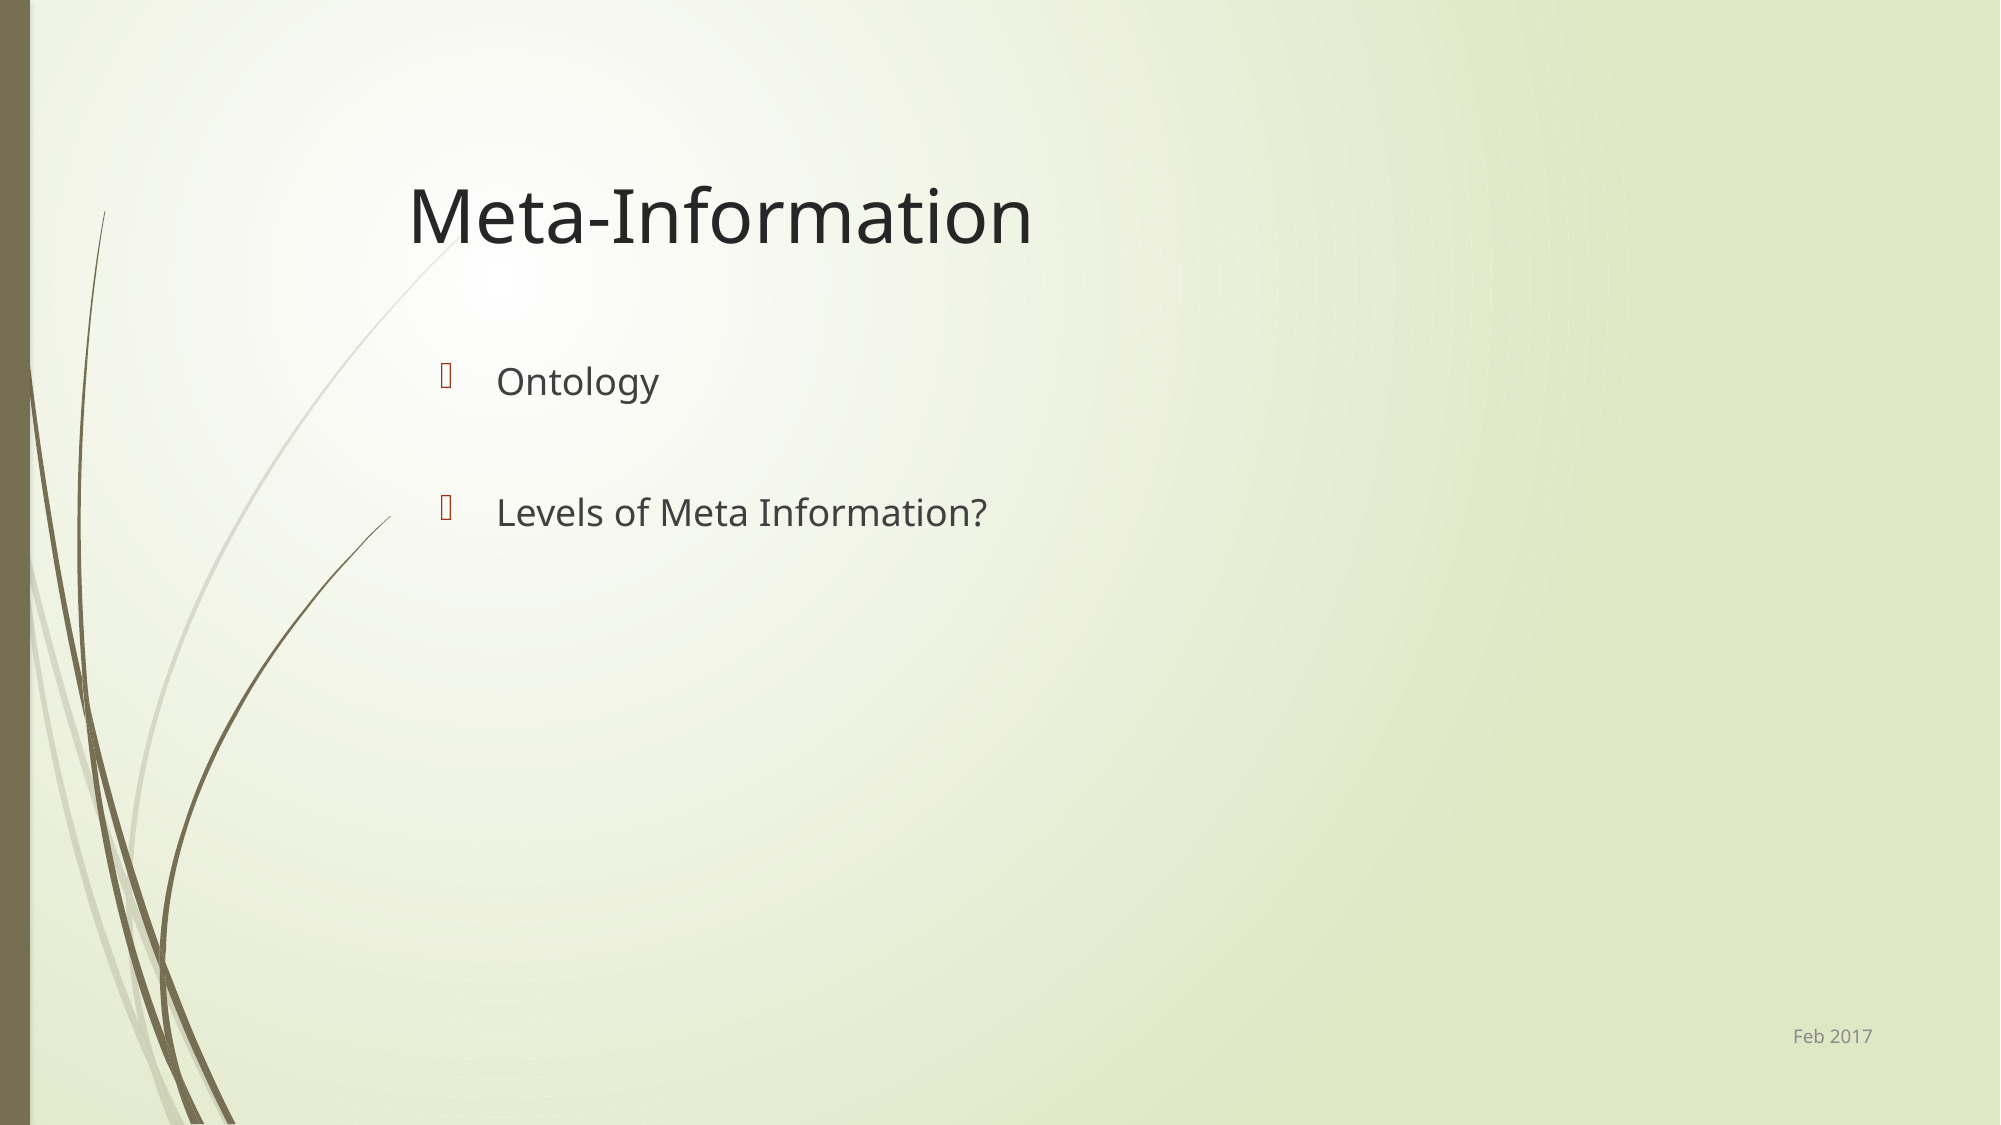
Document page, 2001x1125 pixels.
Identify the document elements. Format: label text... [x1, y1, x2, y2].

list Ontology Levels of Meta Information? [424, 350, 1888, 988]
title Meta-Information [392, 141, 1732, 267]
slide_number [1699, 1005, 1888, 1067]
